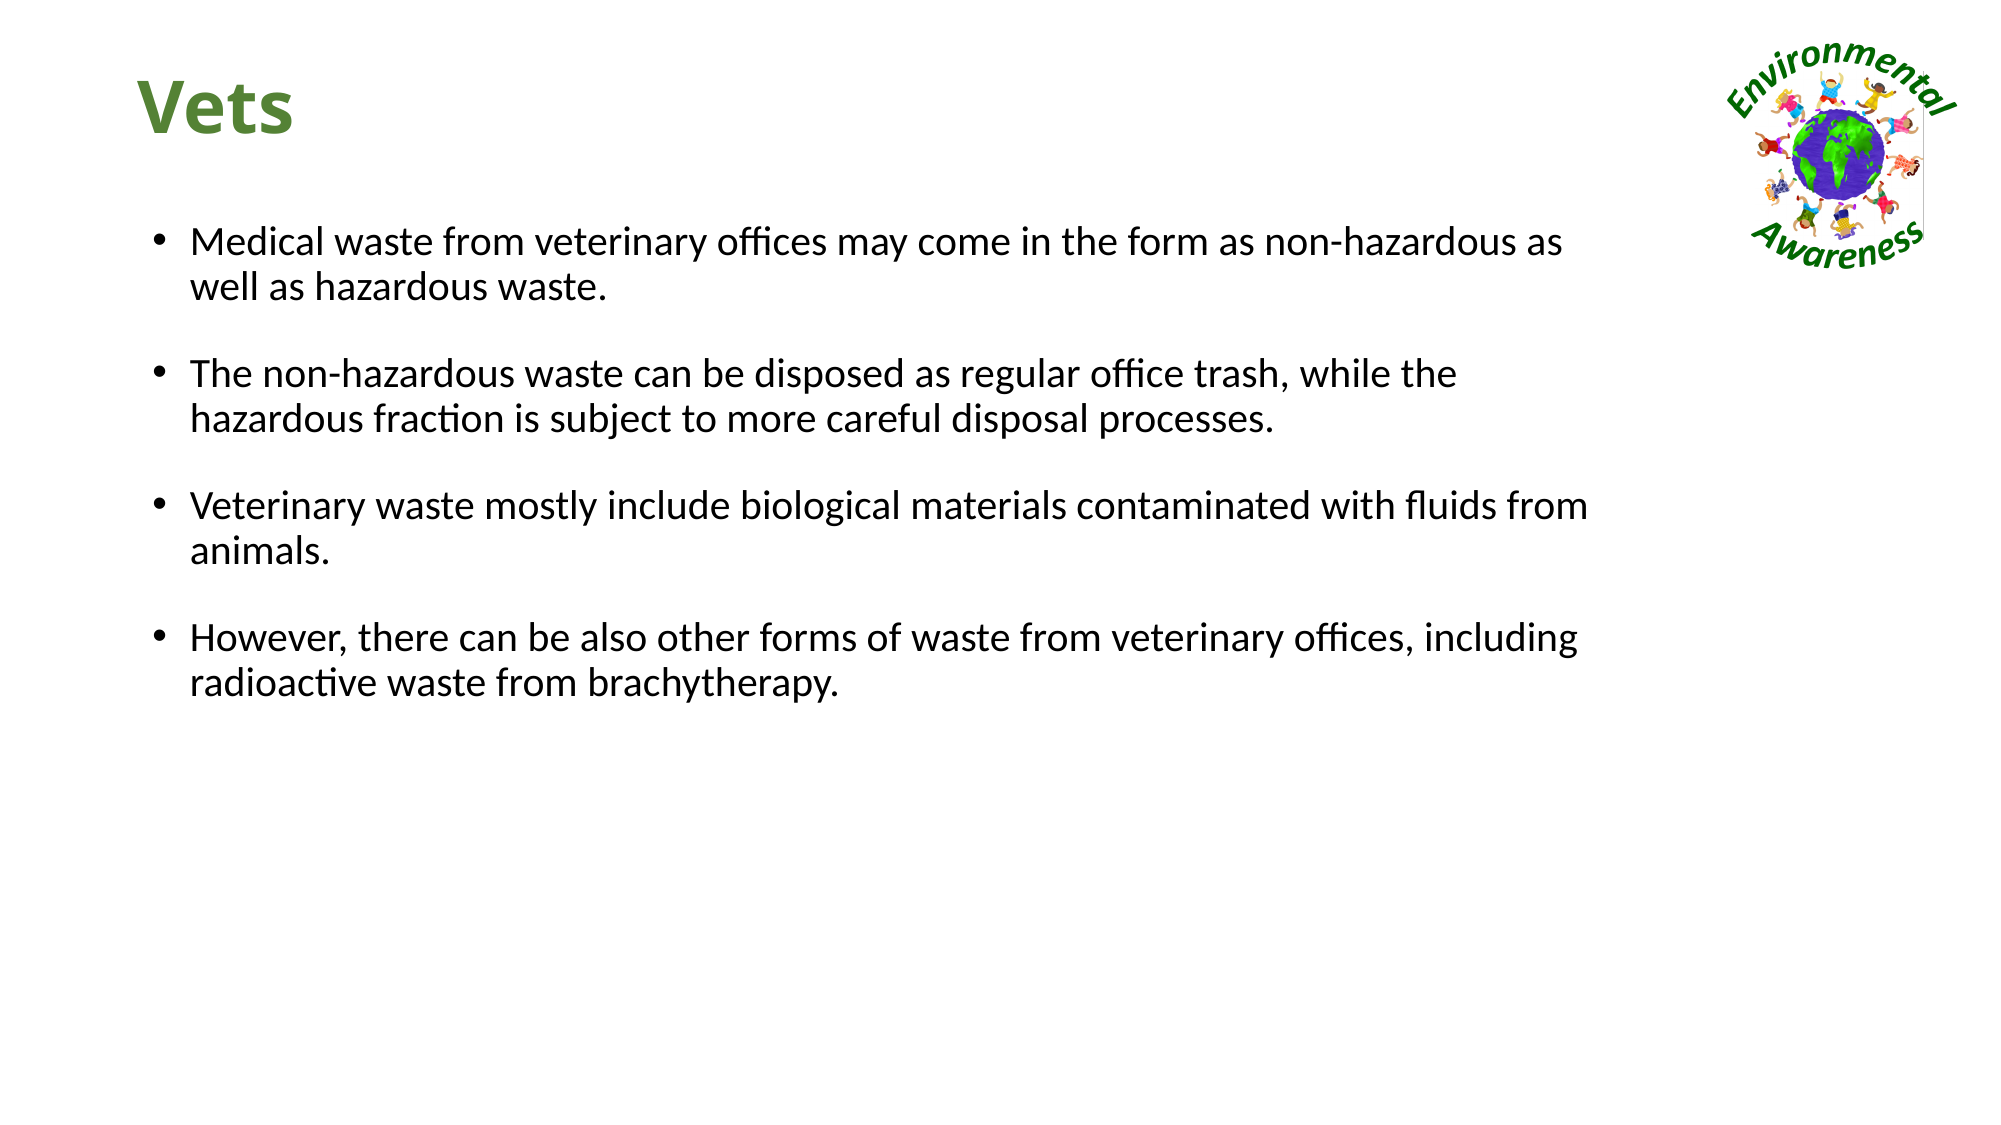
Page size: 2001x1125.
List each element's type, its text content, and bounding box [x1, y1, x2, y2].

picture [1716, 35, 1962, 278]
title Vets [122, 59, 1650, 160]
list Medical waste from veterinary offices may come in the form as non-hazardous as well as hazardous waste. The non-hazardous waste can be disposed as regular office trash, while the hazardous fraction is subject to more careful disposal processes. Veterinary waste mostly include biological materials contaminated with fluids from animals. However, there can be also other forms of waste from veterinary offices, including radioactive waste from brachytherapy. [137, 212, 1650, 1021]
